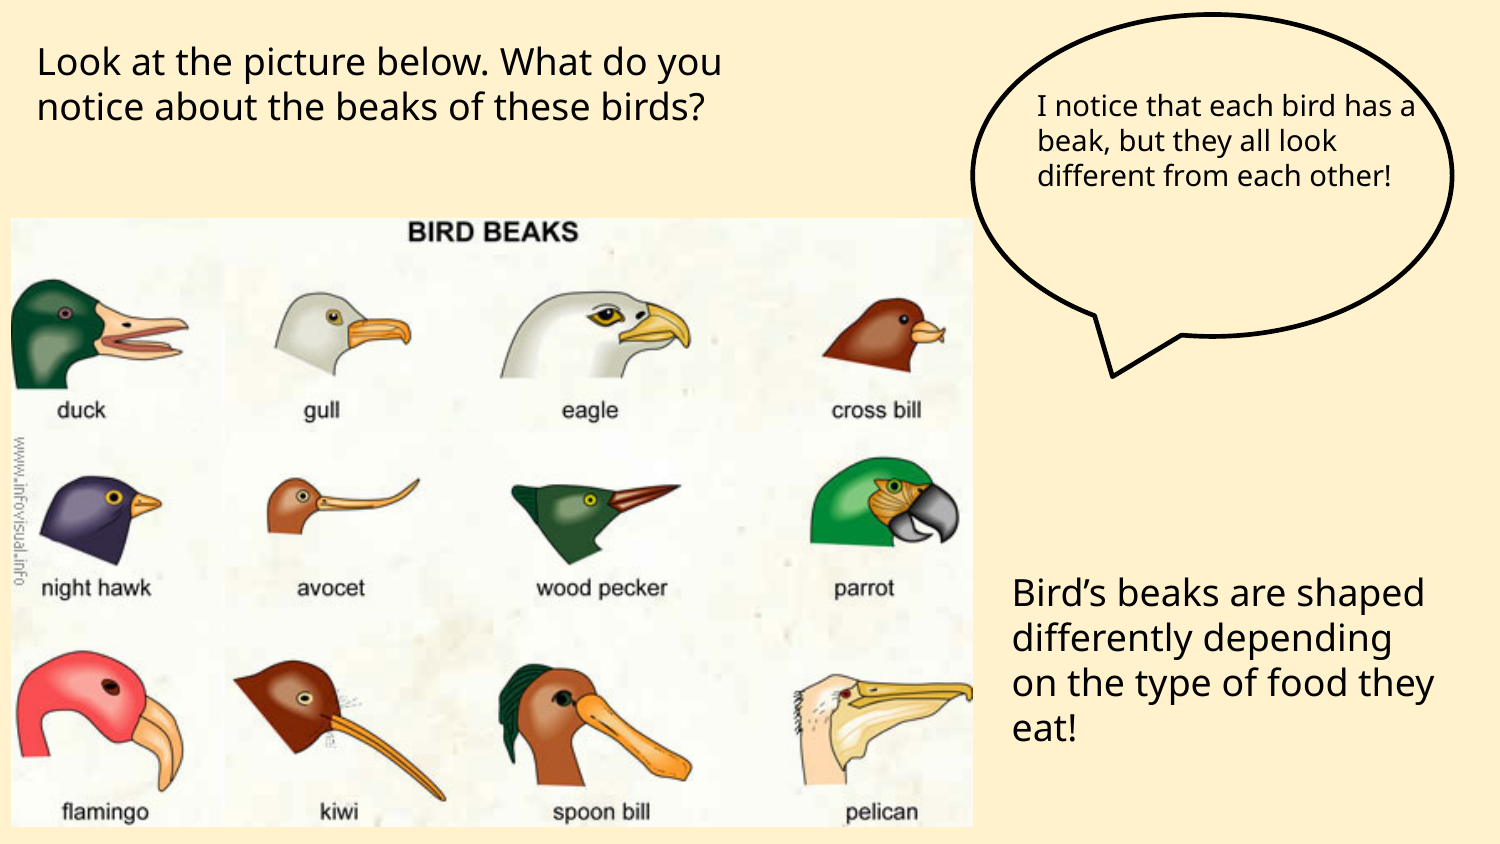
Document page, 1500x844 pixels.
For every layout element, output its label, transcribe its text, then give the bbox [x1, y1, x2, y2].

text_box [972, 14, 1453, 377]
text_box Look at the picture below. What do you notice about the beaks of these birds? [21, 22, 750, 108]
text_box I notice that each bird has a beak, but they all look different from each other! [1398, 72, 1451, 154]
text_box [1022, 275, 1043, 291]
text_box [974, 218, 1066, 304]
text_box I notice that each bird has a beak, but they all look different from each other! [1381, 197, 1451, 291]
text_box Bird’s beaks are shaped differently depending on the type of food they eat! [996, 553, 1453, 759]
picture [10, 218, 974, 828]
